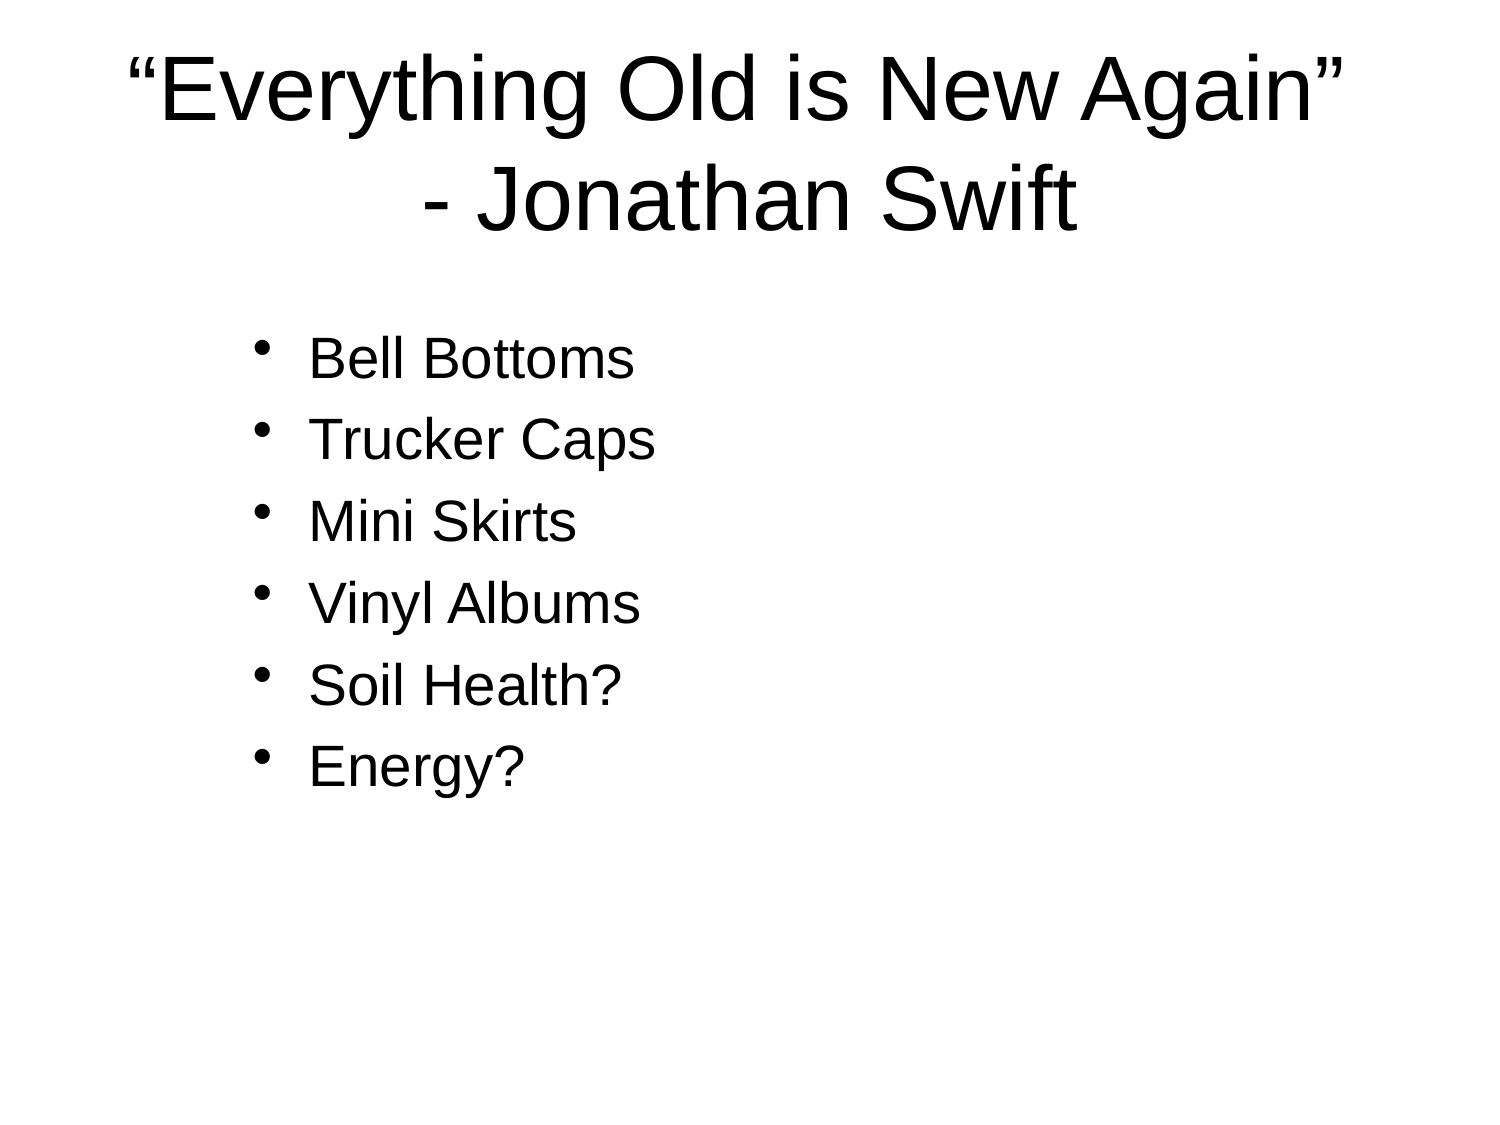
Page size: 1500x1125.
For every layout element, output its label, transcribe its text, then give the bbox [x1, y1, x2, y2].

title “Everything Old is New Again” - Jonathan Swift [75, 45, 1425, 233]
list Bell Bottoms Trucker Caps Mini Skirts Vinyl Albums Soil Health? Energy? [237, 312, 1213, 950]
